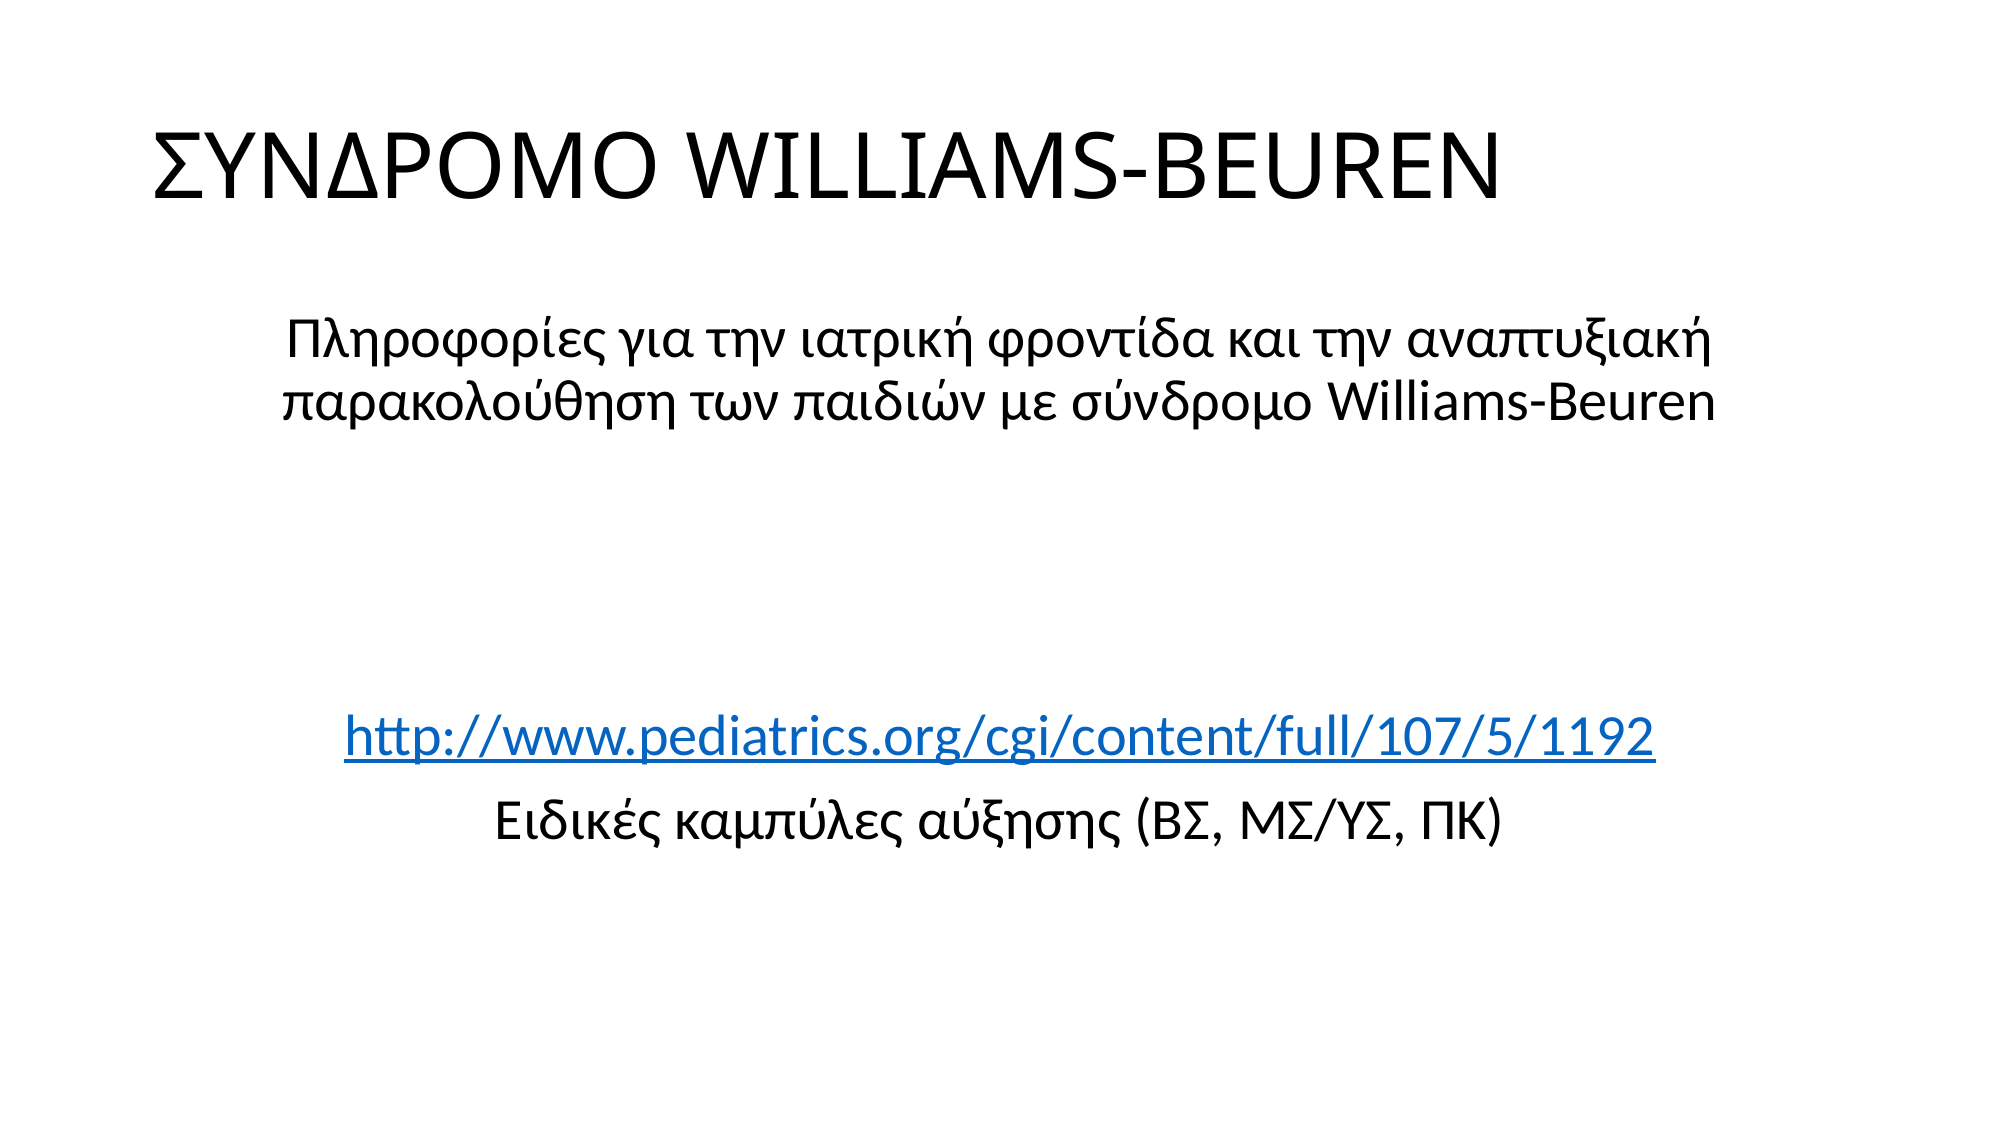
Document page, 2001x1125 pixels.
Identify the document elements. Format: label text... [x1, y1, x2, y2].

title ΣΥΝΔΡΟΜΟ WILLIAMS-BEUREN [137, 59, 1863, 278]
list Πληροφορίες για την ιατρική φροντίδα και την αναπτυξιακή παρακολούθηση των παιδιών με σύνδρομο Williams-Beuren http://www.pediatrics.org/cgi/content/full/107/5/1192 Ειδικές καμπύλες αύξησης (ΒΣ, ΜΣ/ΥΣ, ΠΚ) [137, 299, 1863, 1014]
